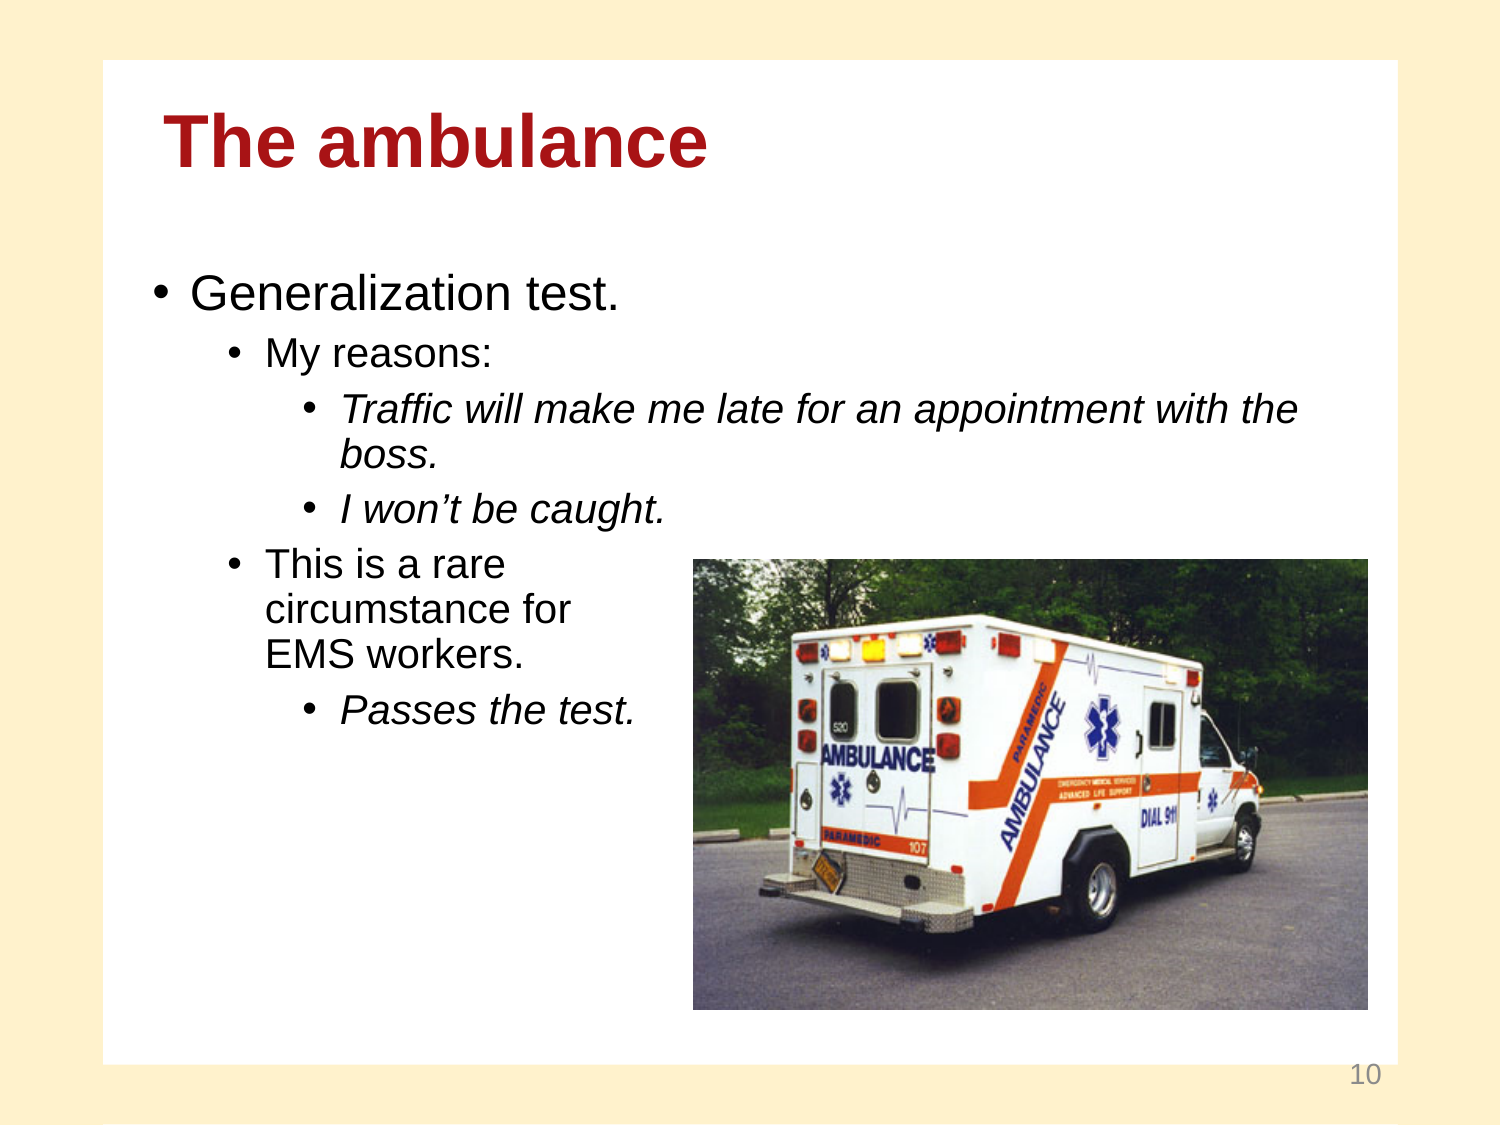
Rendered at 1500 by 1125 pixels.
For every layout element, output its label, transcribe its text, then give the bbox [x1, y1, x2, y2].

text_box The ambulance [149, 1, 1500, 190]
list Generalization test. My reasons: Traffic will make me late for an appointment with the boss. I won’t be caught. This is a rare circumstance for EMS workers. Passes the test. [137, 259, 1488, 966]
slide_number 10 [1059, 1042, 1397, 1103]
picture [693, 559, 1368, 1010]
